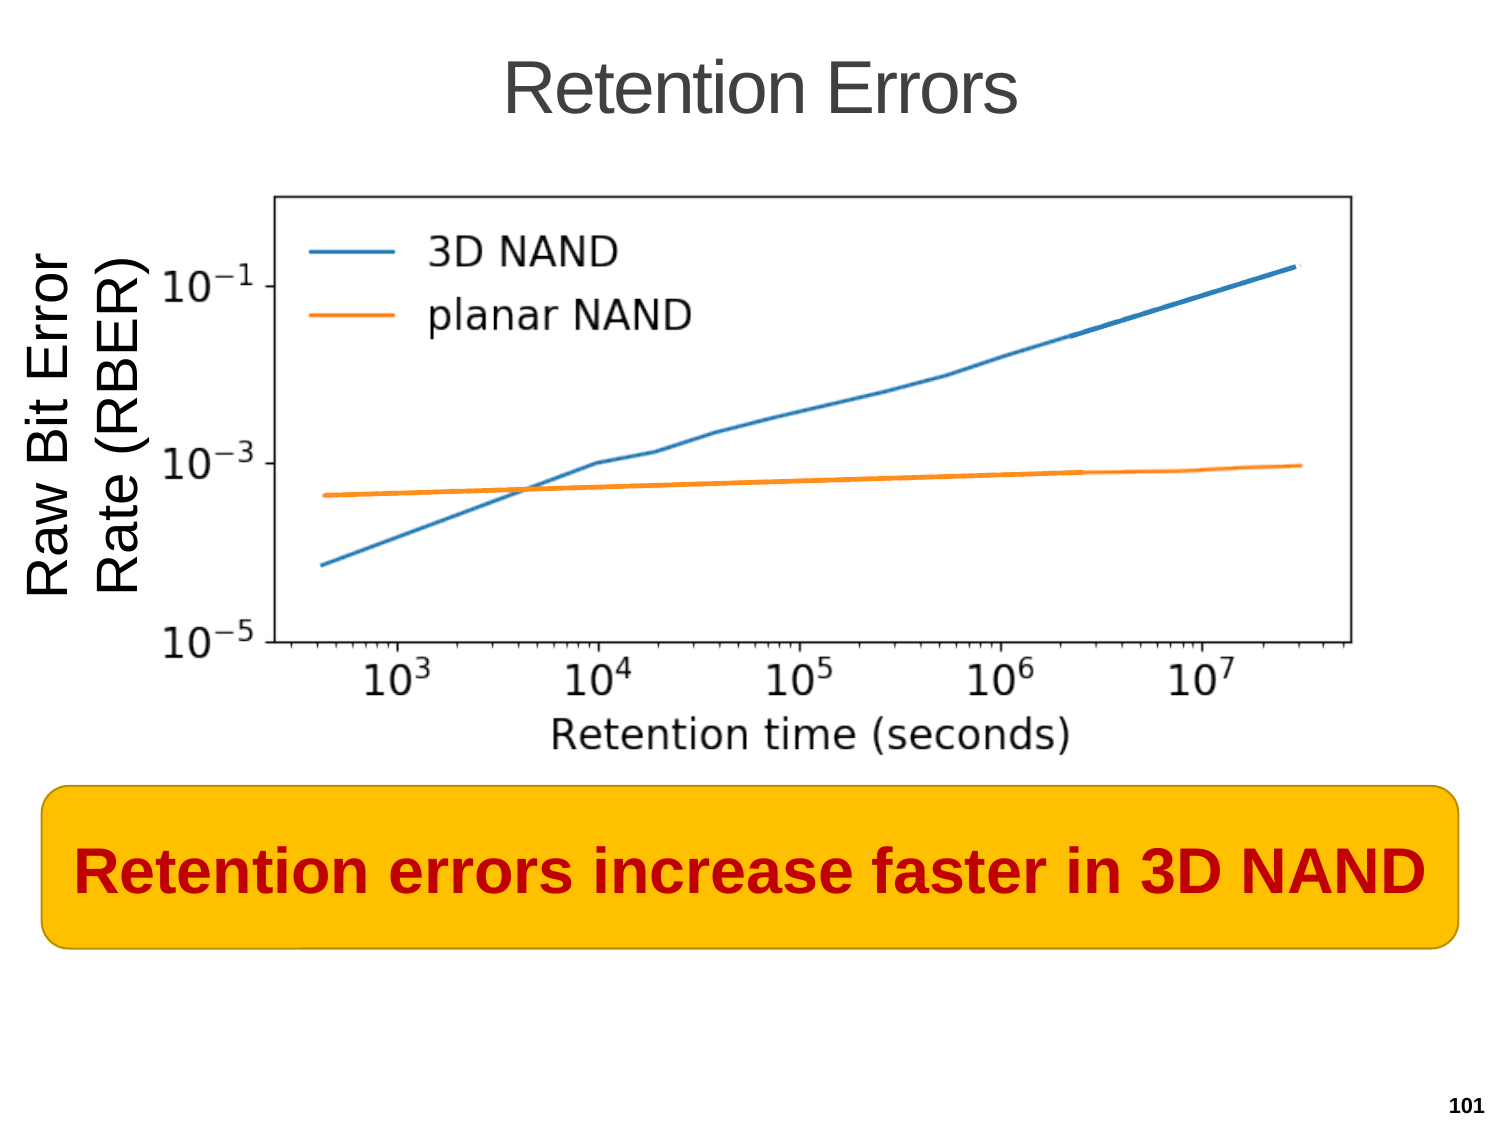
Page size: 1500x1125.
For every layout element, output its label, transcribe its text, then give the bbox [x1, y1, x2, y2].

title Retention Errors [0, 0, 1500, 179]
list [60, 133, 1401, 804]
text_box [324, 472, 1084, 496]
slide_number 101 [1343, 1068, 1500, 1125]
text_box Retention errors increase faster in 3D NAND [40, 784, 1460, 950]
text_box Raw Bit Error Rate (RBER) [2, 185, 60, 667]
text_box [1069, 266, 1297, 337]
